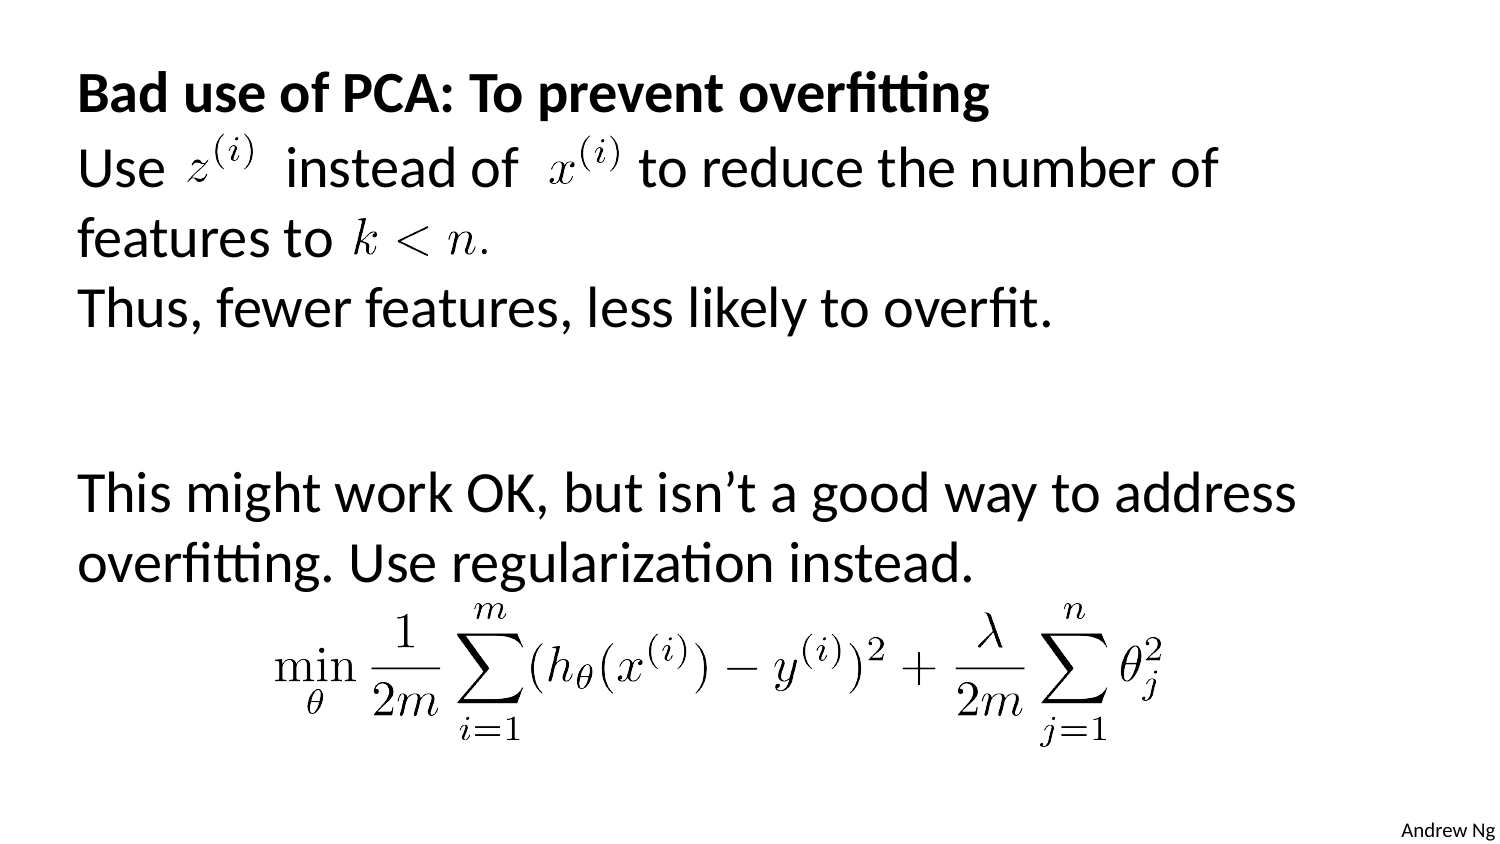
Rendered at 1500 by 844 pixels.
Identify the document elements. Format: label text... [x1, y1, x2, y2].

picture [274, 603, 1161, 747]
text_box This might work OK, but isn’t a good way to address overfitting. Use regularization instead. [62, 446, 1425, 602]
picture [549, 135, 620, 184]
text_box Use instead of to reduce the number of features to Thus, fewer features, less likely to overfit. [62, 121, 1425, 347]
text_box Bad use of PCA: To prevent overfitting [62, 46, 1425, 121]
picture [187, 132, 253, 182]
picture [354, 218, 487, 256]
